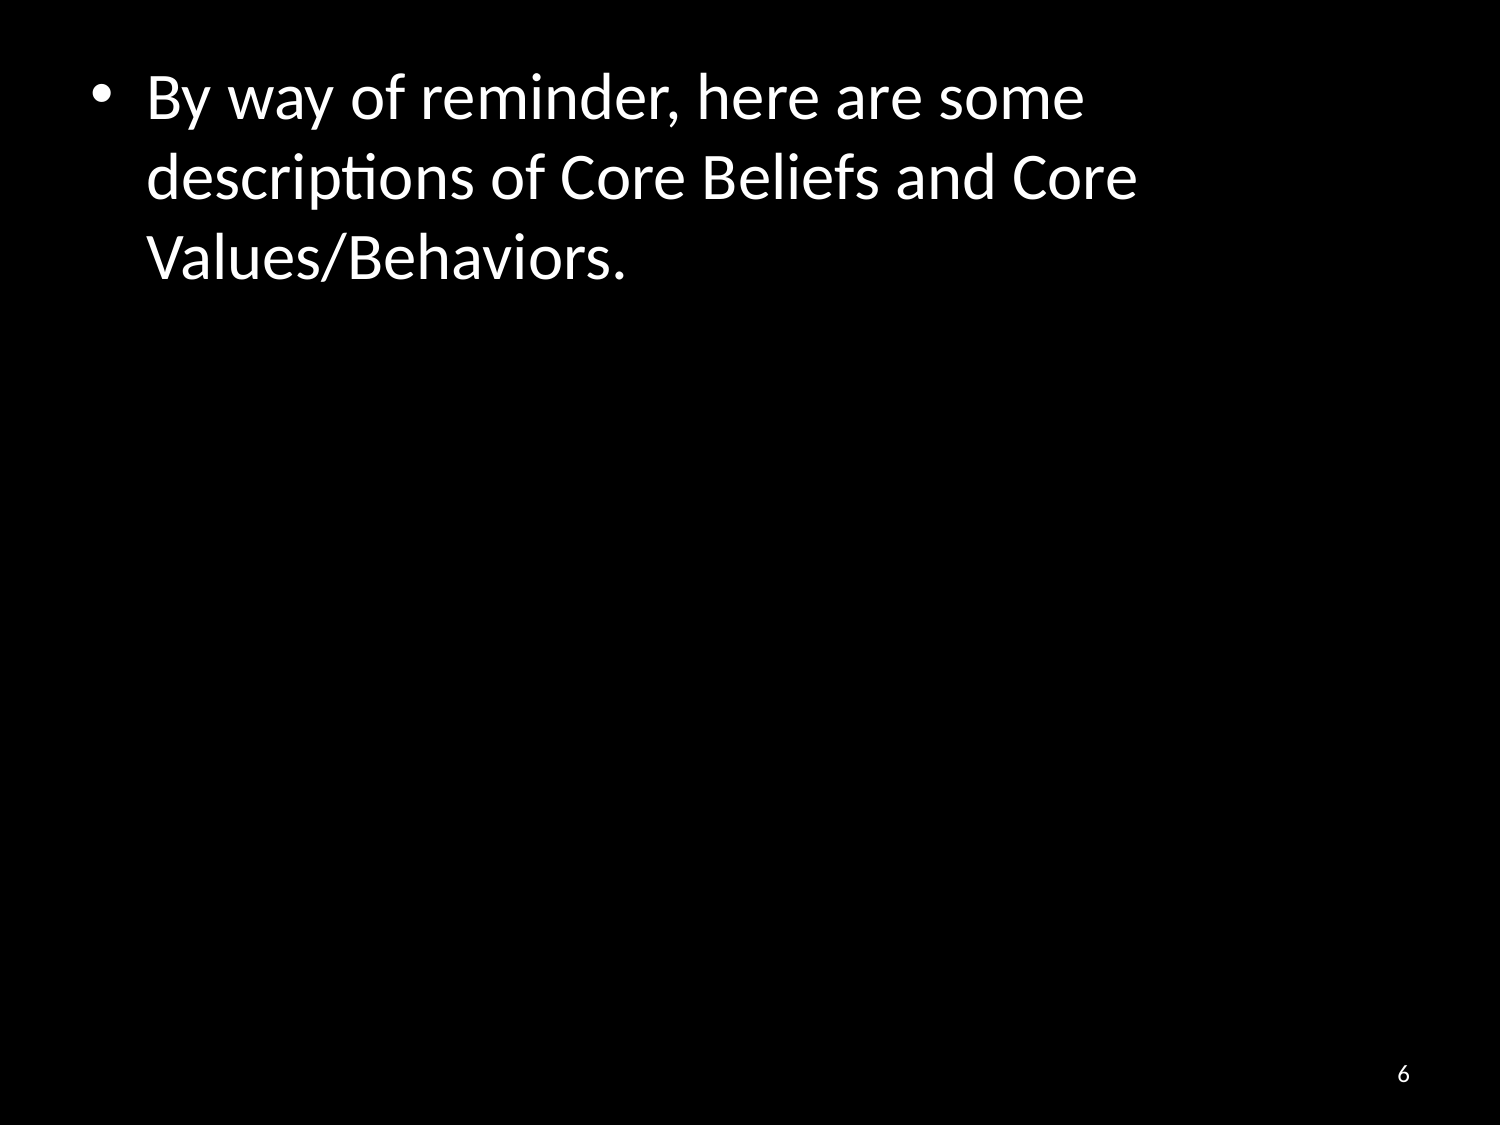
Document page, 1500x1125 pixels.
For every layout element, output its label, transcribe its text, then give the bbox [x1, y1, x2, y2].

list By way of reminder, here are some descriptions of Core Beliefs and Core Values/Behaviors. [75, 45, 1425, 1005]
slide_number 6 [1074, 1042, 1425, 1103]
